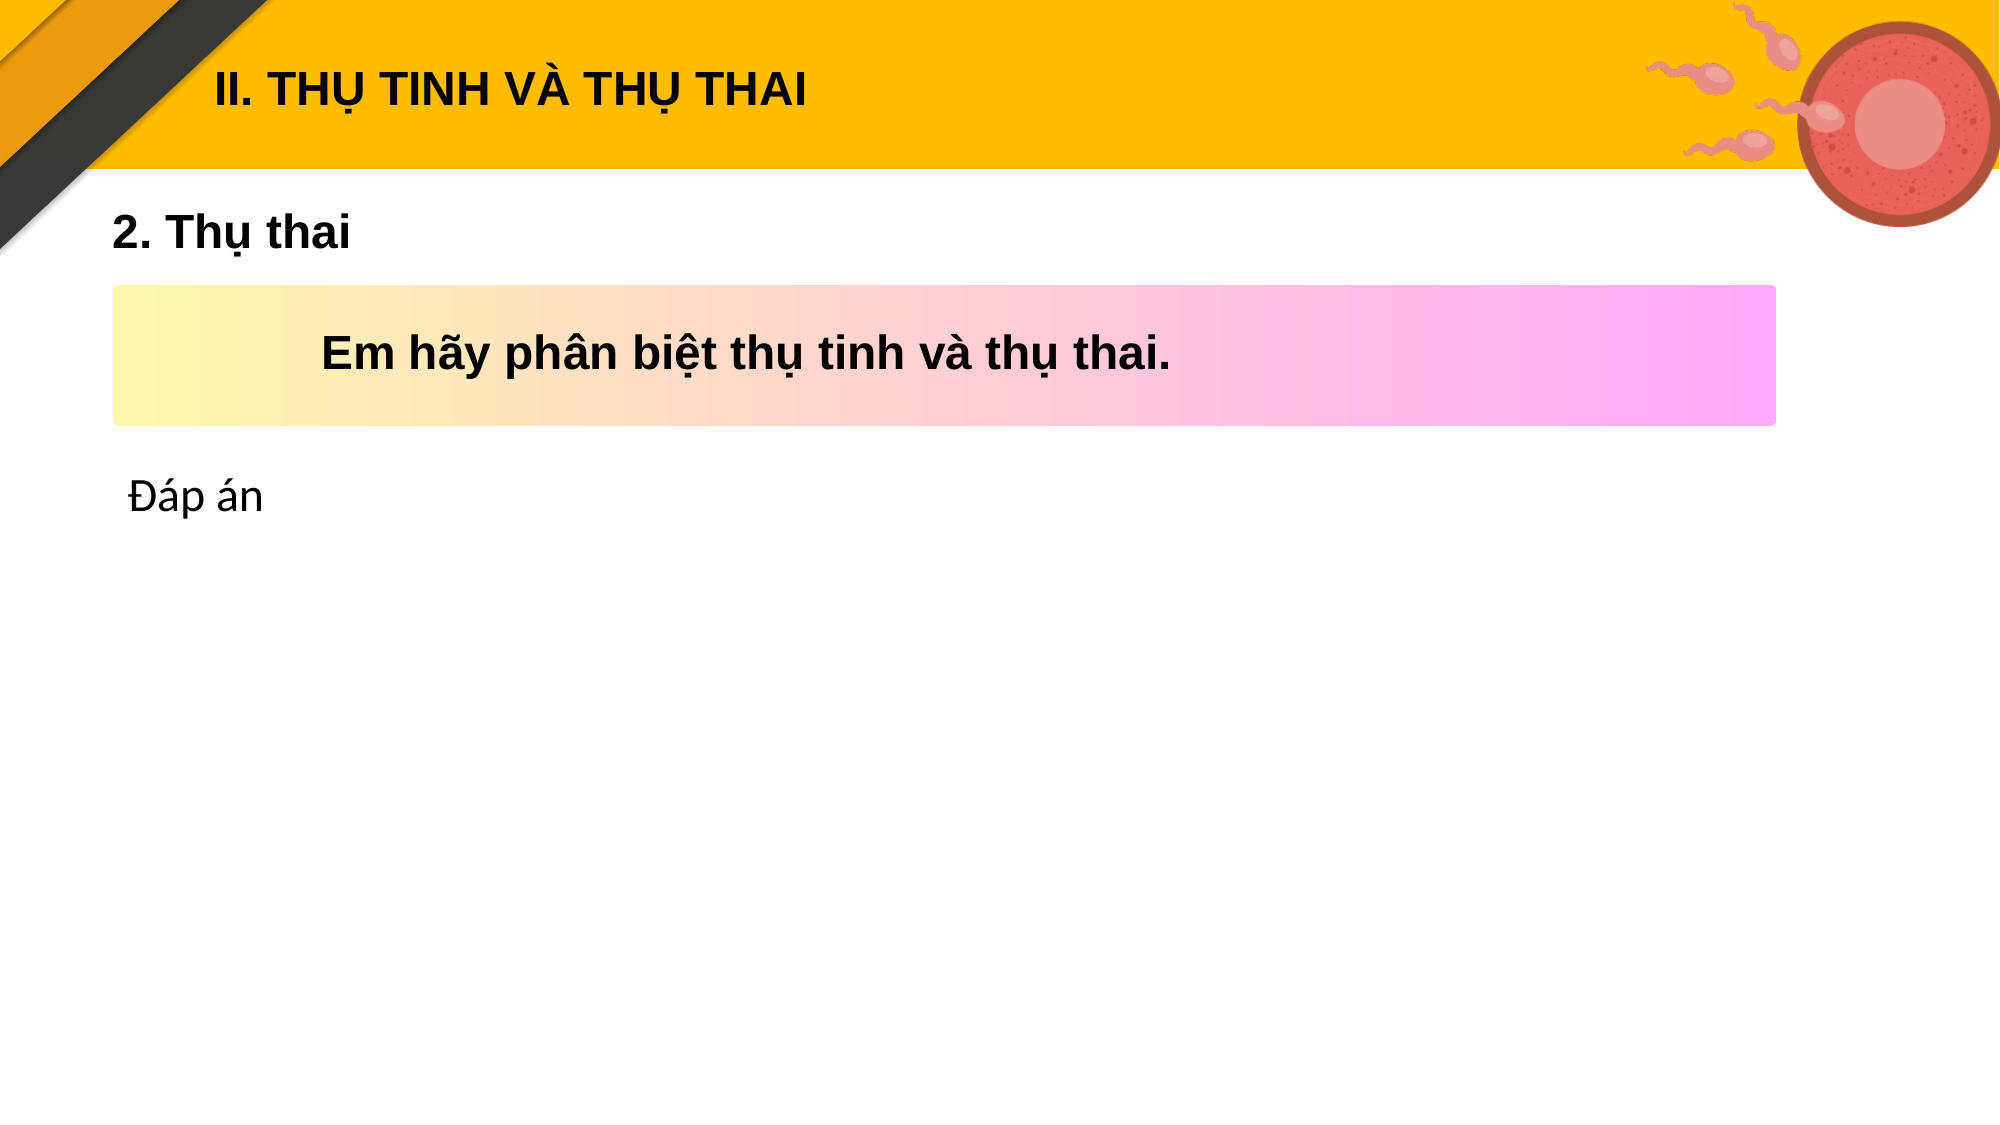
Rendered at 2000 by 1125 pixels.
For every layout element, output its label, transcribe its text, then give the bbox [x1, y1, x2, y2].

text_box 2. Thụ thai [112, 190, 1487, 259]
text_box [112, 284, 1887, 427]
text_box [0, 0, 2000, 169]
text_box [0, 180, 300, 256]
text_box Đáp án [112, 455, 375, 529]
text_box [1645, 180, 2000, 227]
